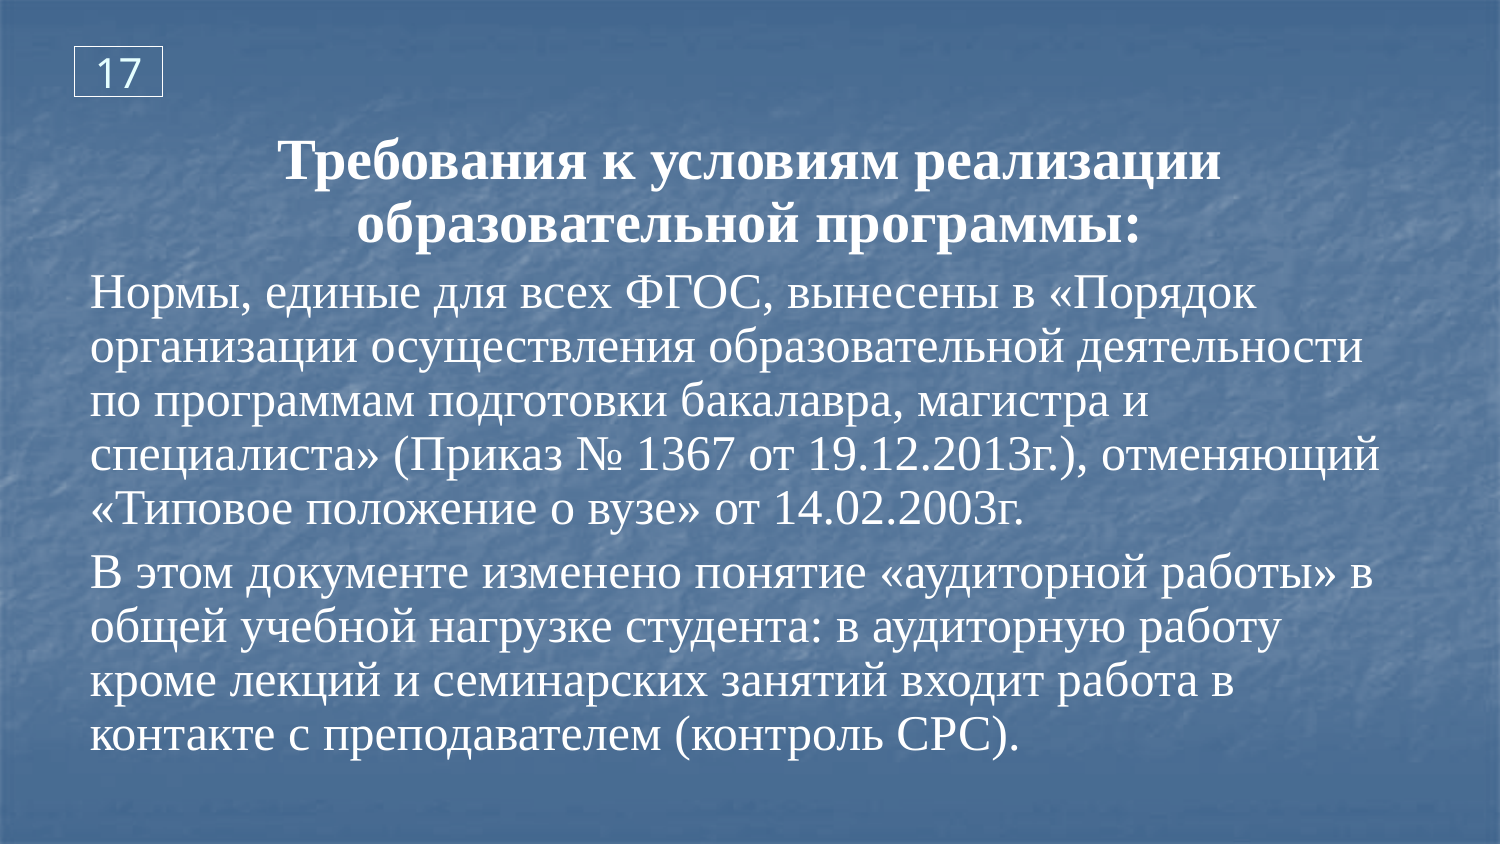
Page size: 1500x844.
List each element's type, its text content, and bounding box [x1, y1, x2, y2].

text_box 17 [74, 46, 163, 97]
text_box Требования к условиям реализации образовательной программы: Нормы, единые для всех ФГОС, вынесены в «Порядок организации осуществления образовательной деятельности по программам подготовки бакалавра, магистра и специалиста» (Приказ № 1367 от 19.12.2013г.), отменяющий «Типовое положение о вузе» от 14.02.2003г. В этом документе изменено понятие «аудиторной работы» в общей учебной нагрузке студента: в аудиторную работу кроме лекций и семинарских занятий входит работа в контакте с преподавателем (контроль СРС). [74, 121, 1425, 679]
